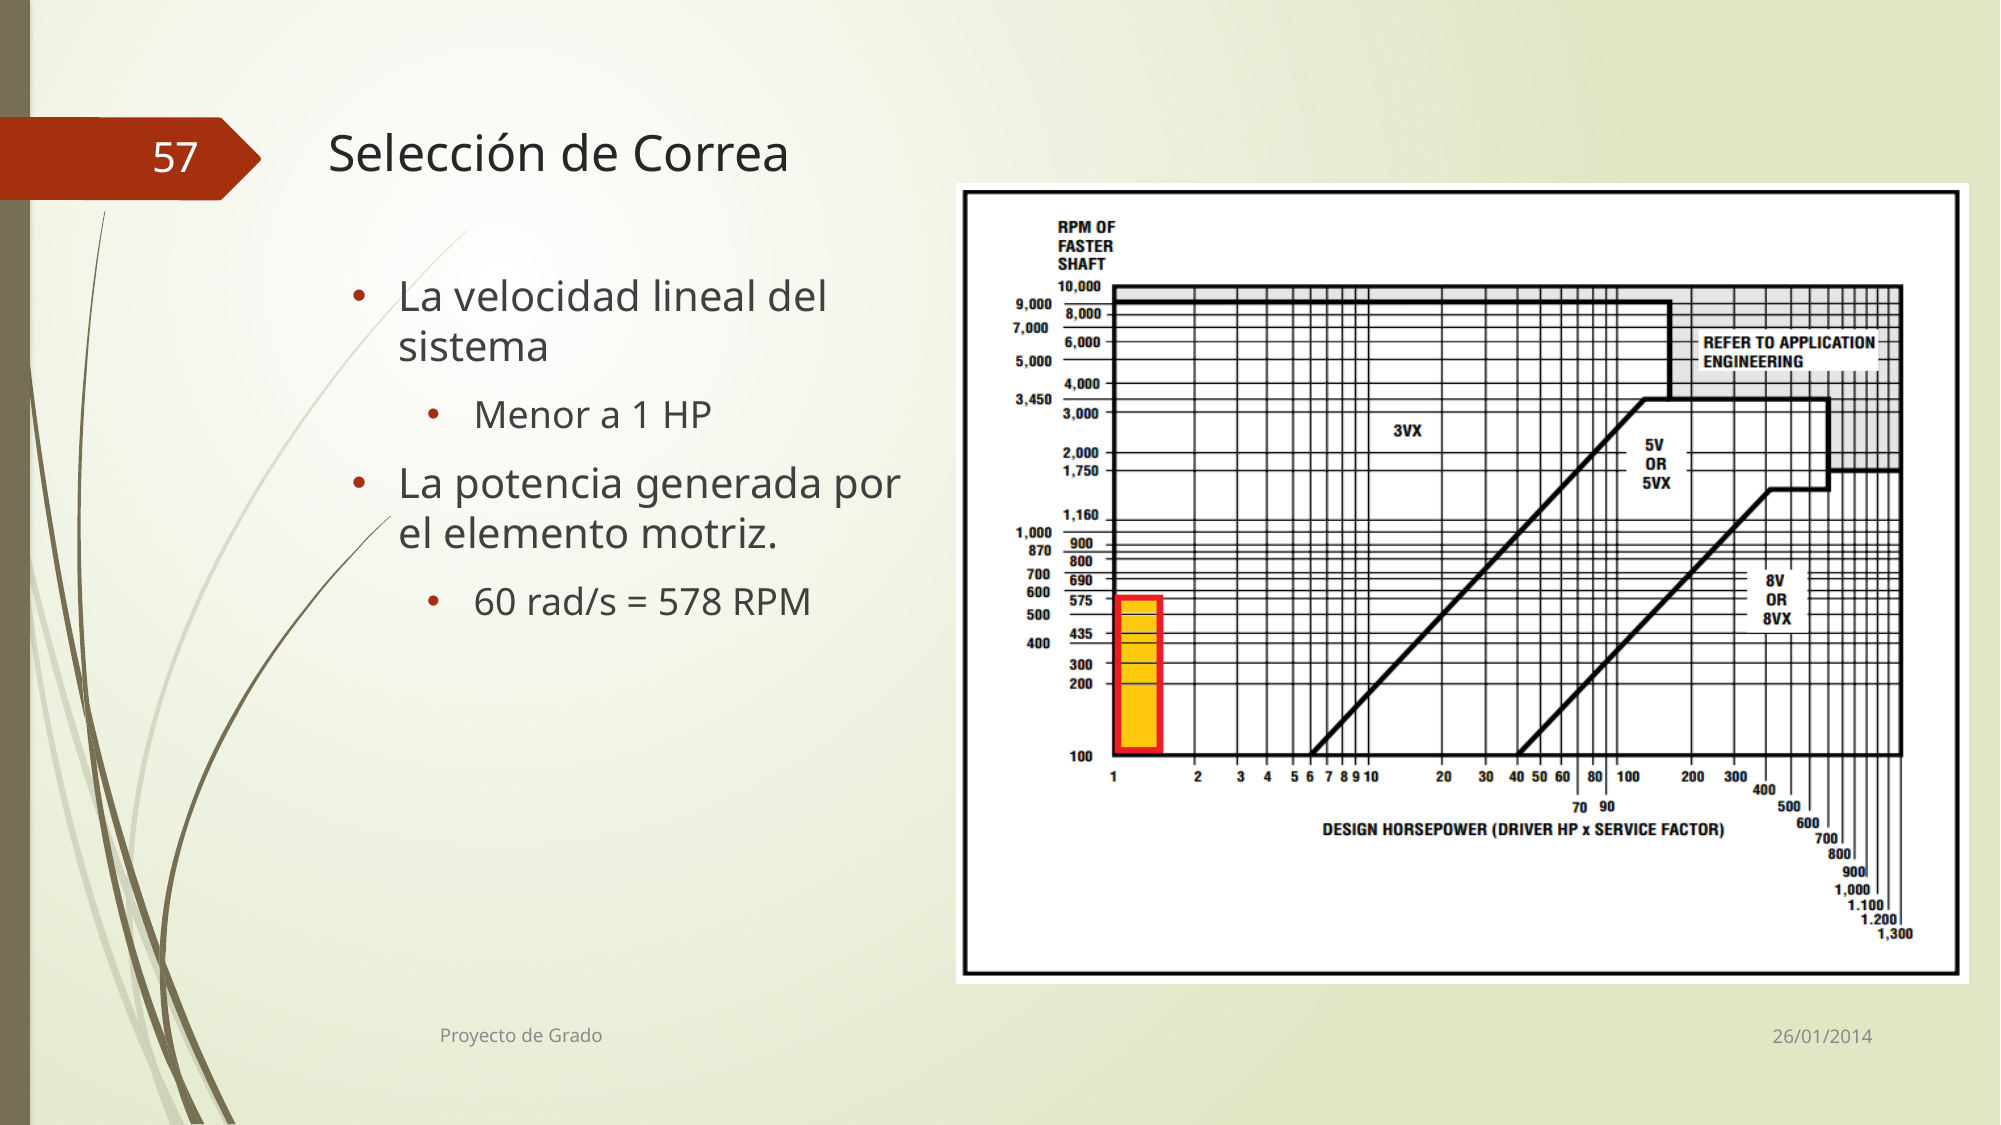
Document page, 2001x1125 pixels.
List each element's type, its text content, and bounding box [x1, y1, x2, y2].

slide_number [1699, 1005, 1888, 1067]
slide_number 57 [87, 129, 216, 190]
list La velocidad lineal del sistema Menor a 1 HP La potencia generada por el elemento motriz. 60 rad/s = 578 RPM [336, 262, 942, 729]
title Selección de Correa [313, 81, 1041, 190]
footer Proyecto de Grado [424, 1006, 1675, 1067]
picture [955, 183, 1969, 984]
